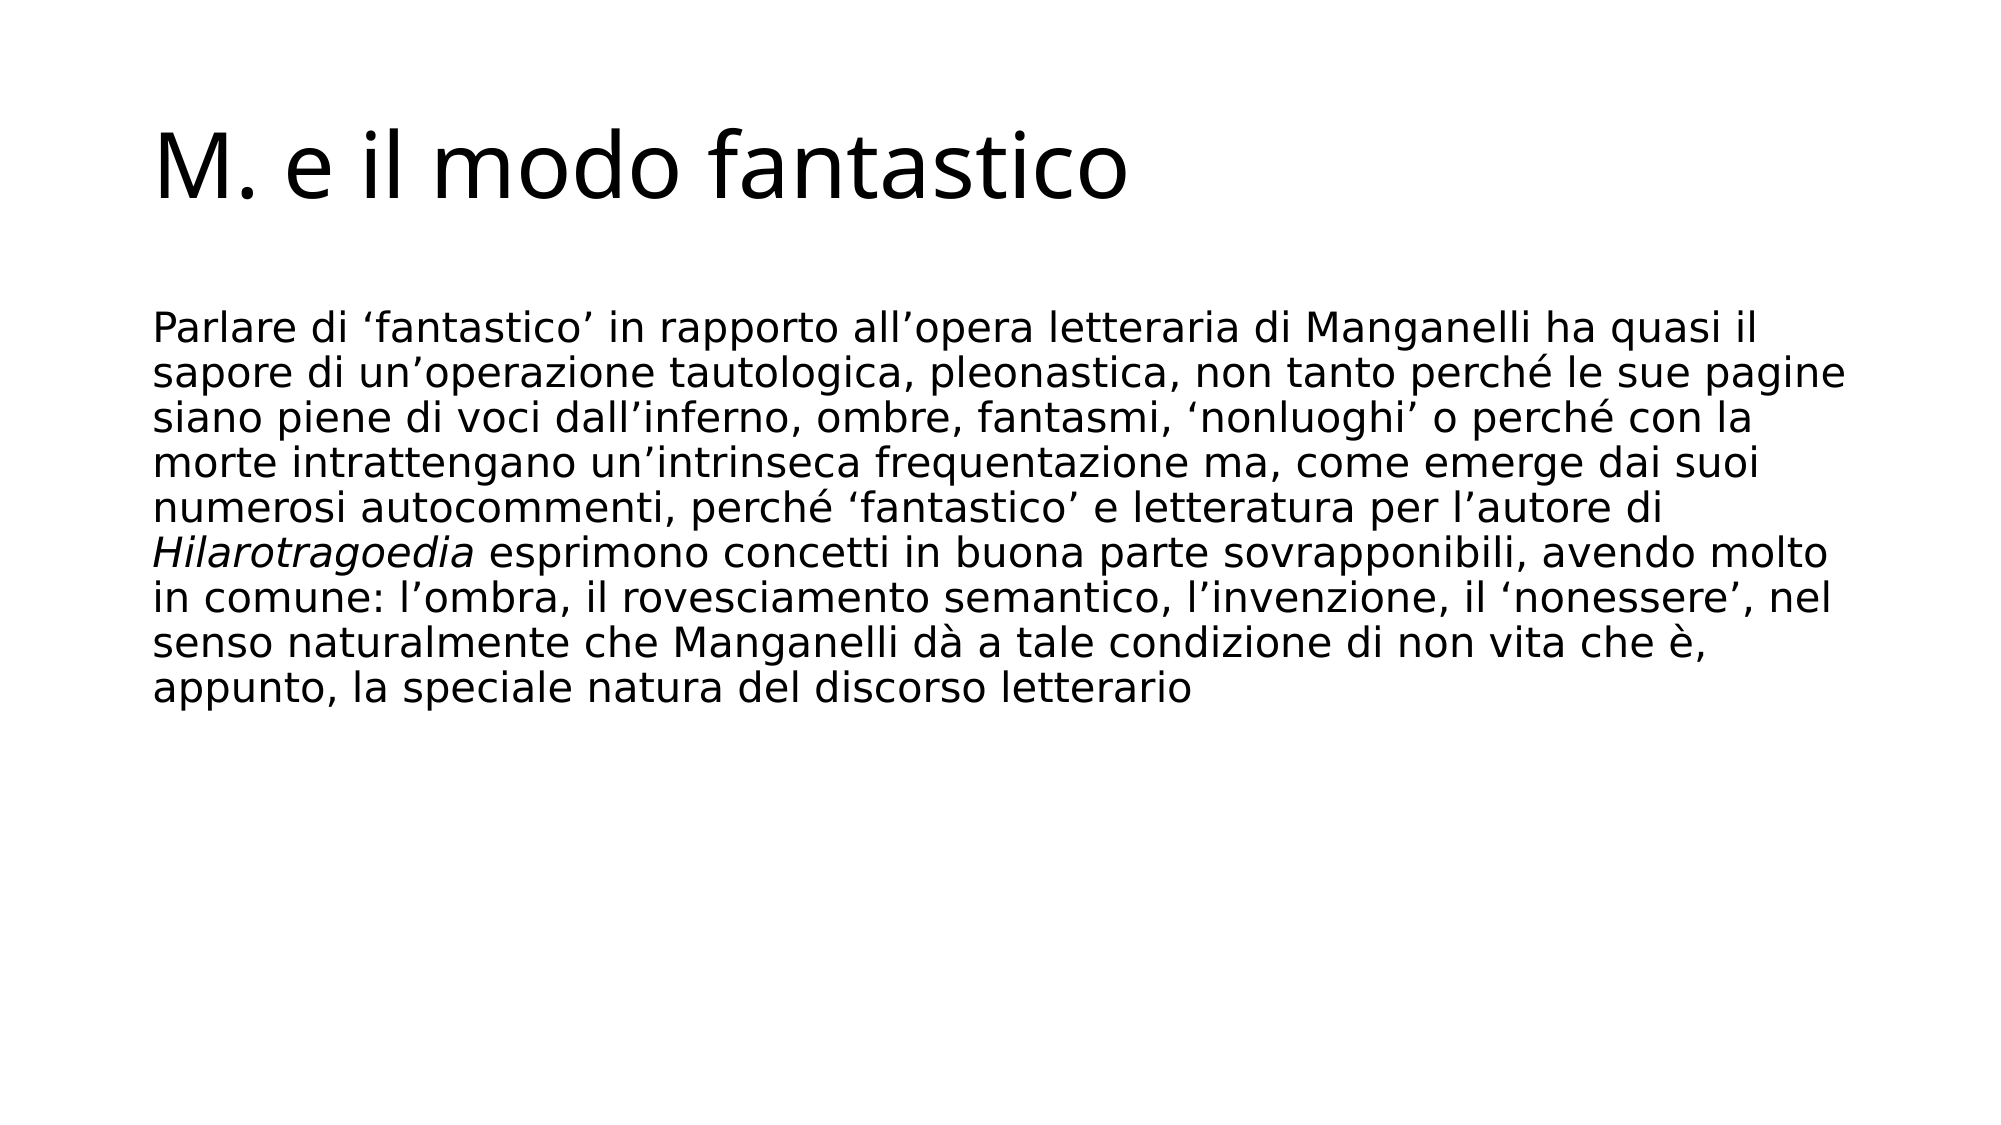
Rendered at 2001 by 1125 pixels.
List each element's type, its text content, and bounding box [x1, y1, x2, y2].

list Parlare di ‘fantastico’ in rapporto all’opera letteraria di Manganelli ha quasi il sapore di un’operazione tautologica, pleonastica, non tanto perché le sue pagine siano piene di voci dall’inferno, ombre, fantasmi, ‘nonluoghi’ o perché con la morte intrattengano un’intrinseca frequentazione ma, come emerge dai suoi numerosi autocommenti, perché ‘fantastico’ e letteratura per l’autore di Hilarotragoedia esprimono concetti in buona parte sovrapponibili, avendo molto in comune: l’ombra, il rovesciamento semantico, l’invenzione, il ‘nonessere’, nel senso naturalmente che Manganelli dà a tale condizione di non vita che è, appunto, la speciale natura del discorso letterario [137, 299, 1863, 1014]
title M. e il modo fantastico [137, 59, 1863, 278]
